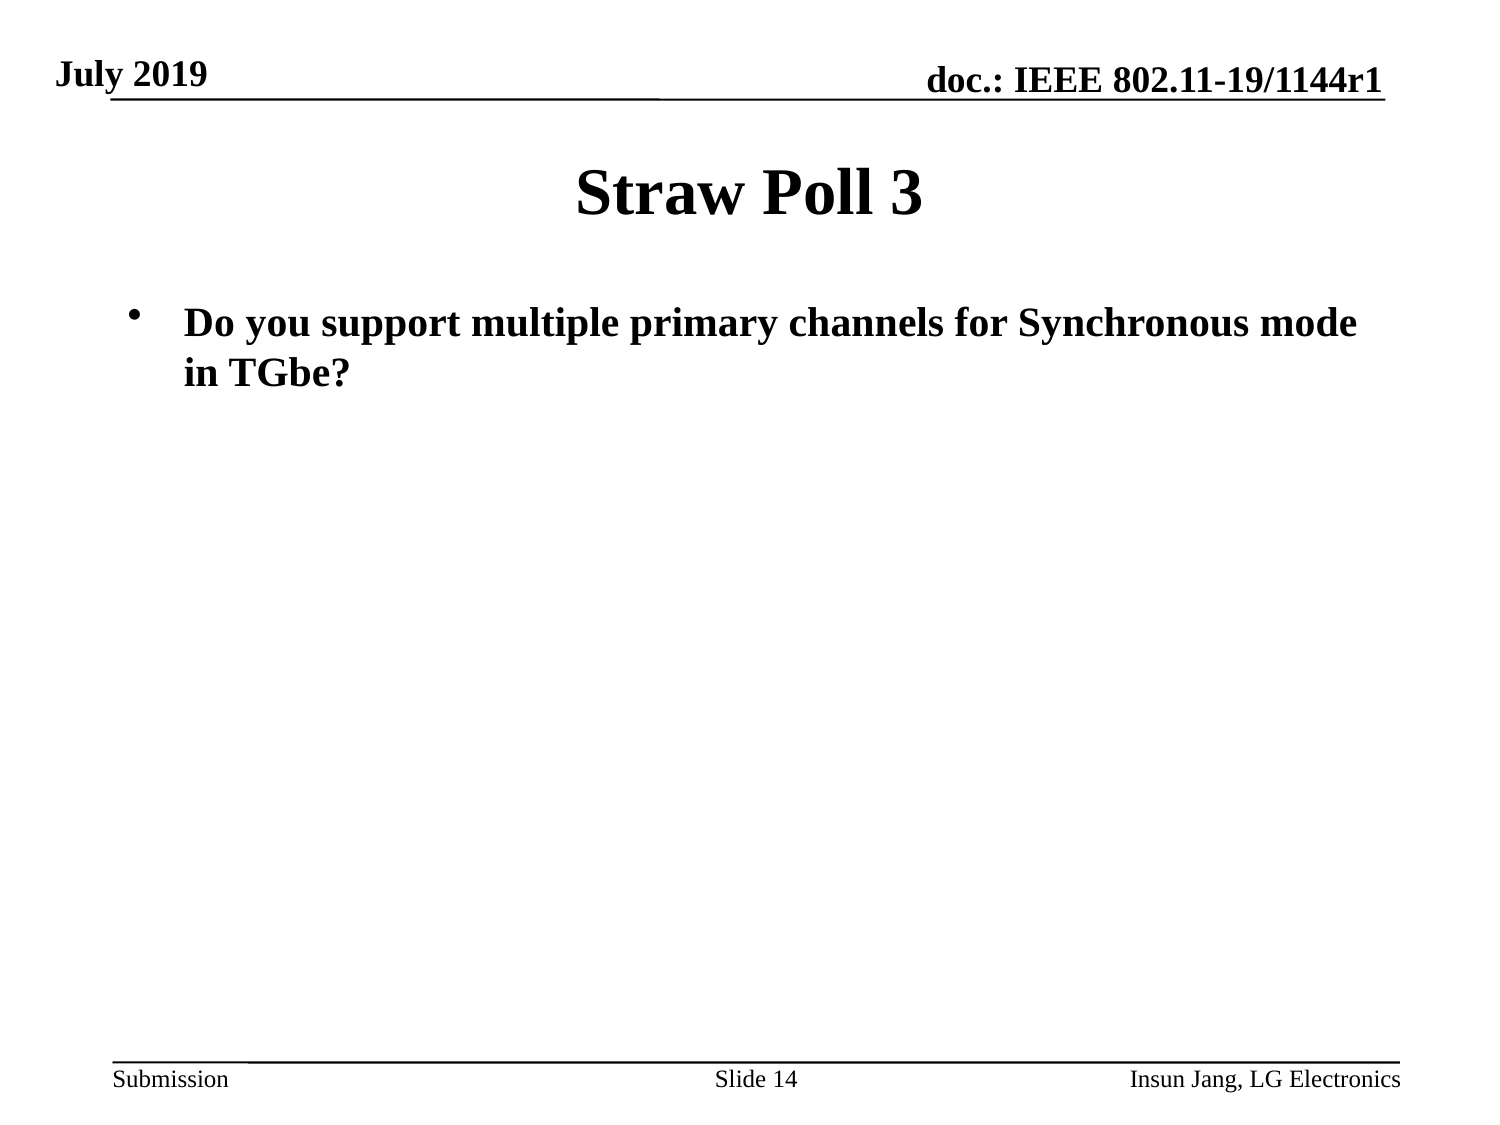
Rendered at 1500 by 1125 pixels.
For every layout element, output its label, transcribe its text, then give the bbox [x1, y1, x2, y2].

slide_number Slide 14 [712, 1061, 800, 1093]
footer Insun Jang, LG Electronics [1125, 1061, 1402, 1093]
list Do you support multiple primary channels for Synchronous mode in TGbe? [112, 287, 1388, 1000]
title Straw Poll 3 [112, 112, 1388, 263]
